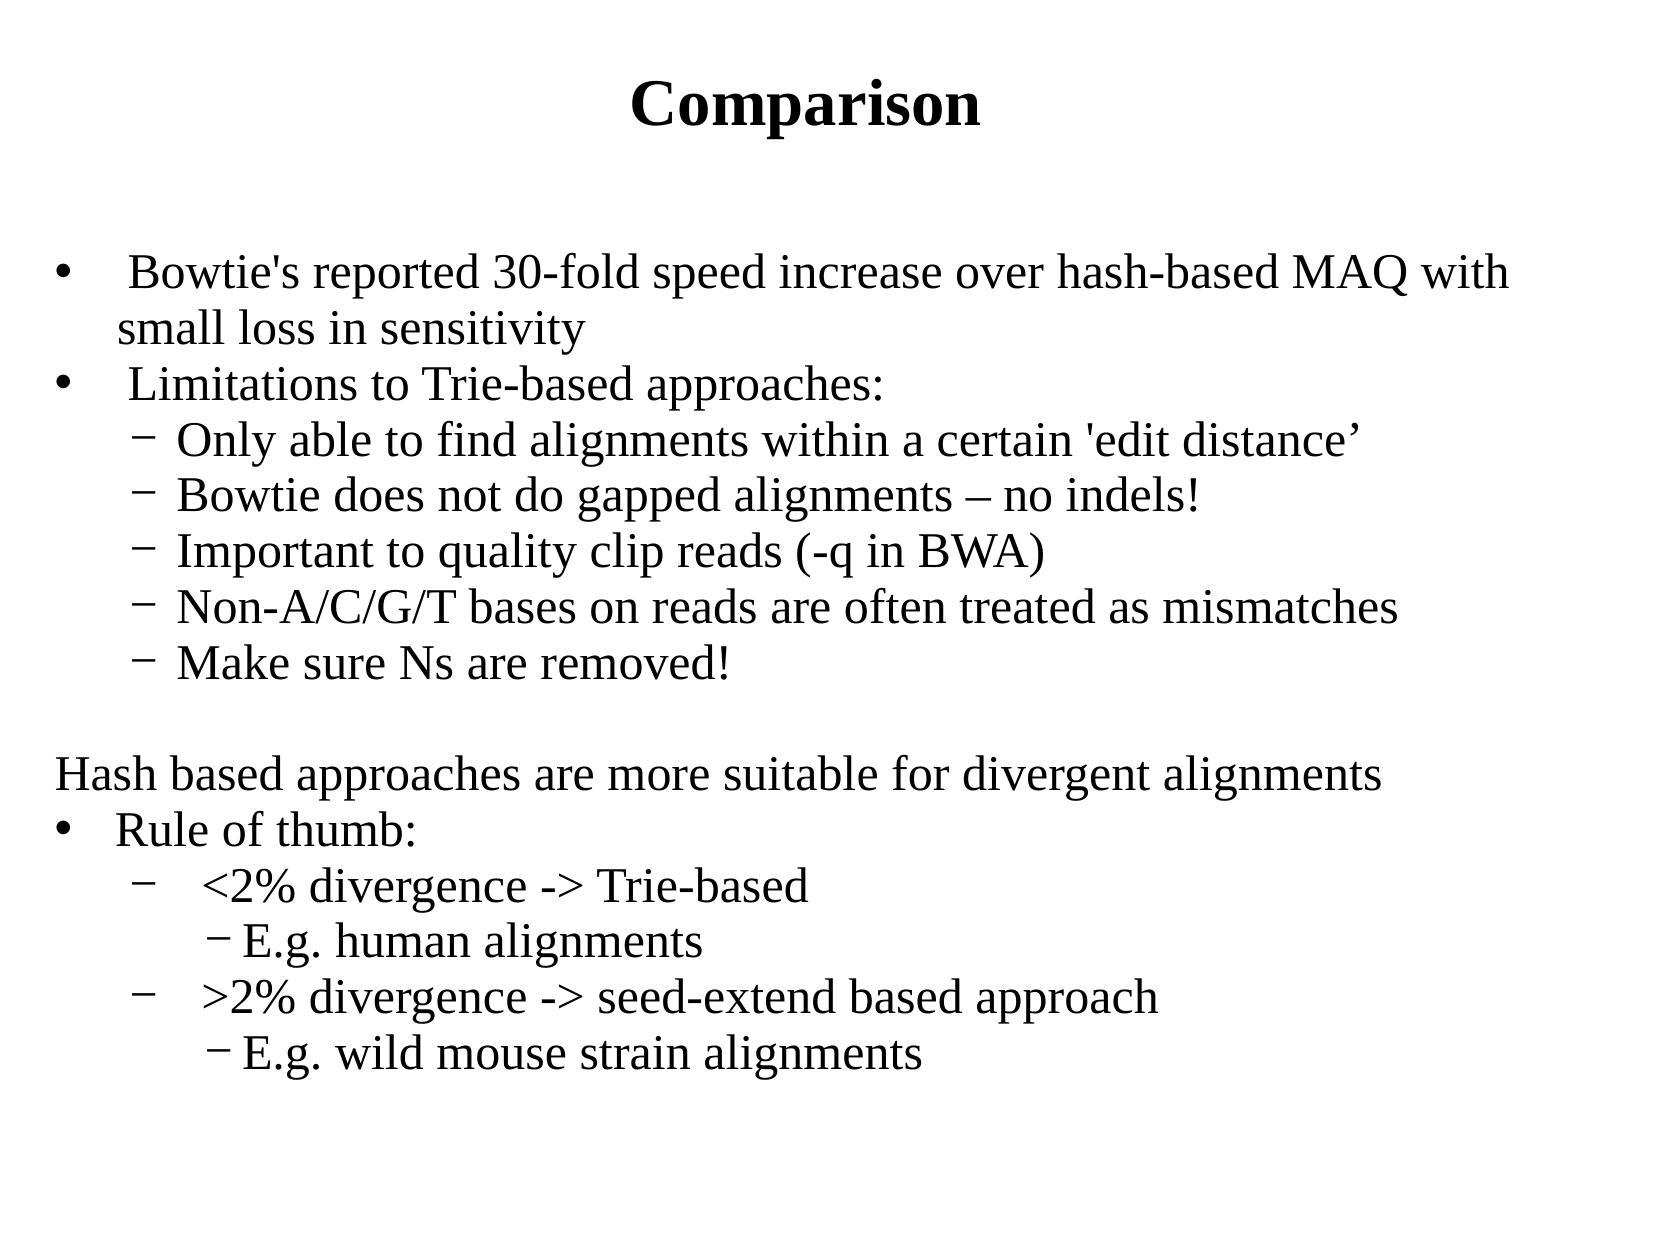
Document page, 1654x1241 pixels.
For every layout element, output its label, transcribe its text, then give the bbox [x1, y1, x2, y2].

text_box Bowtie's reported 30-fold speed increase over hash-based MAQ with small loss in sensitivity Limitations to Trie-based approaches: Only able to find alignments within a certain 'edit distance’ Bowtie does not do gapped alignments – no indels! Important to quality clip reads (-q in BWA) Non-A/C/G/T bases on reads are often treated as mismatches Make sure Ns are removed! Hash based approaches are more suitable for divergent alignments Rule of thumb: <2% divergence -> Trie-based E.g. human alignments >2% divergence -> seed-extend based approach E.g. wild mouse strain alignments [39, 236, 1606, 1088]
text_box Comparison [100, 0, 1512, 207]
